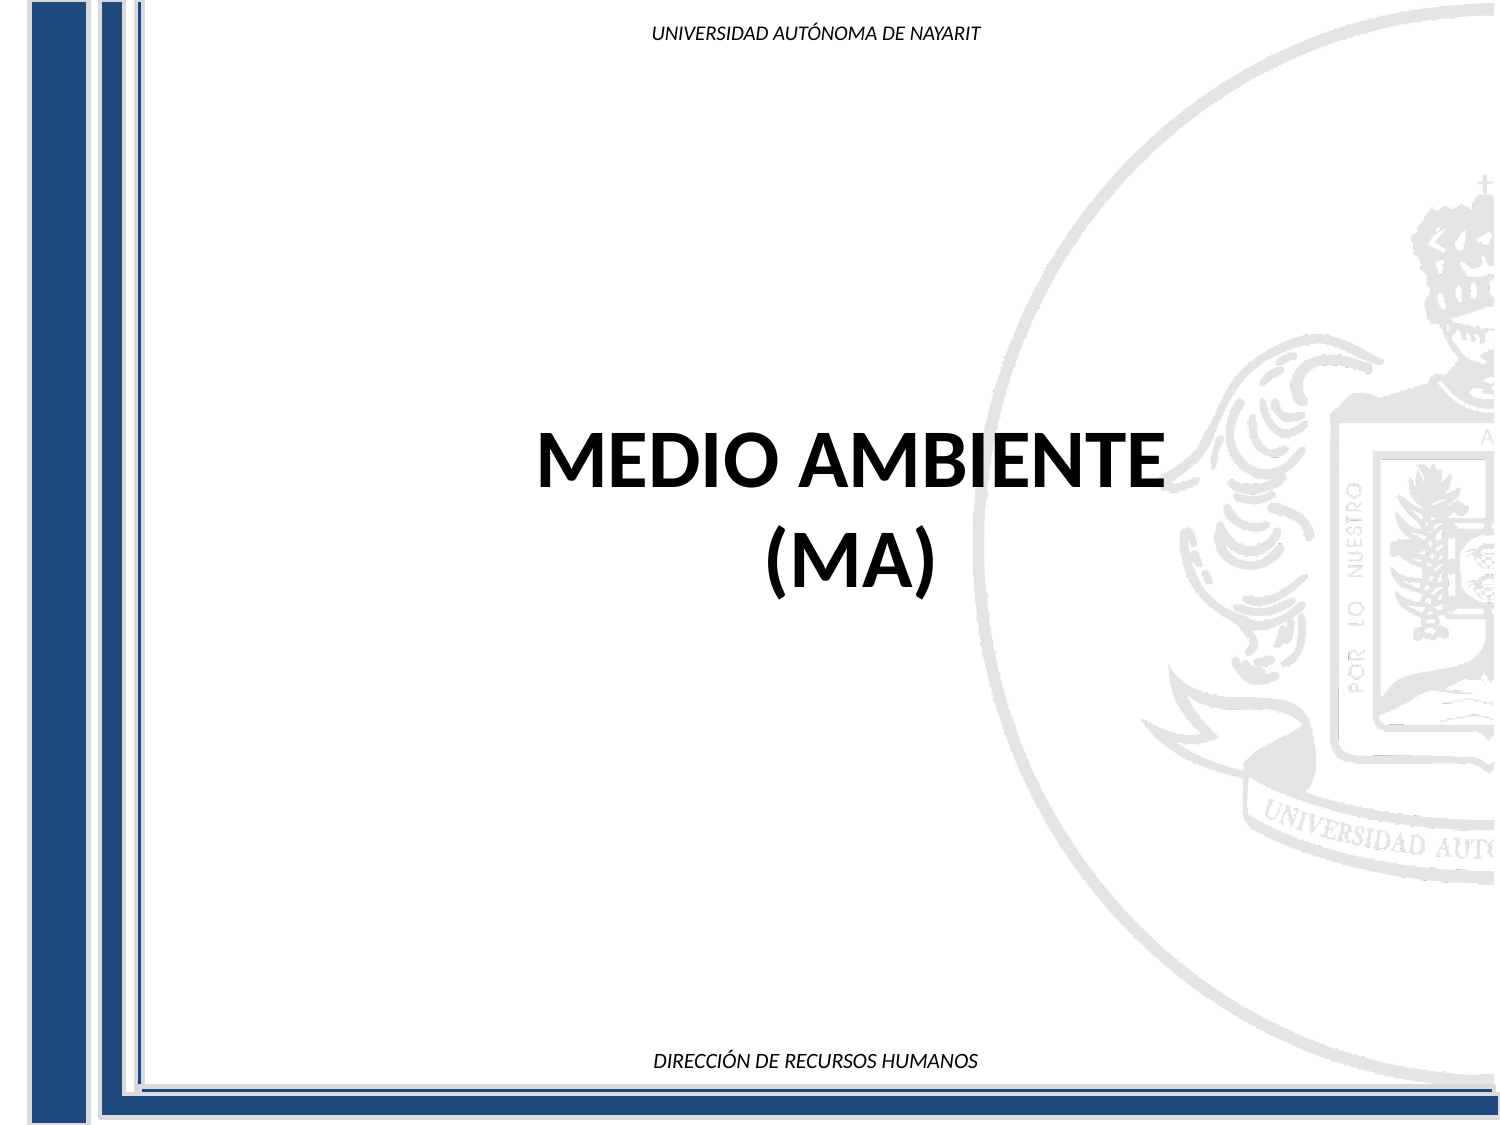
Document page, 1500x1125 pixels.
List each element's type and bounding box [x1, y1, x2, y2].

text_box [29, 0, 1500, 1125]
